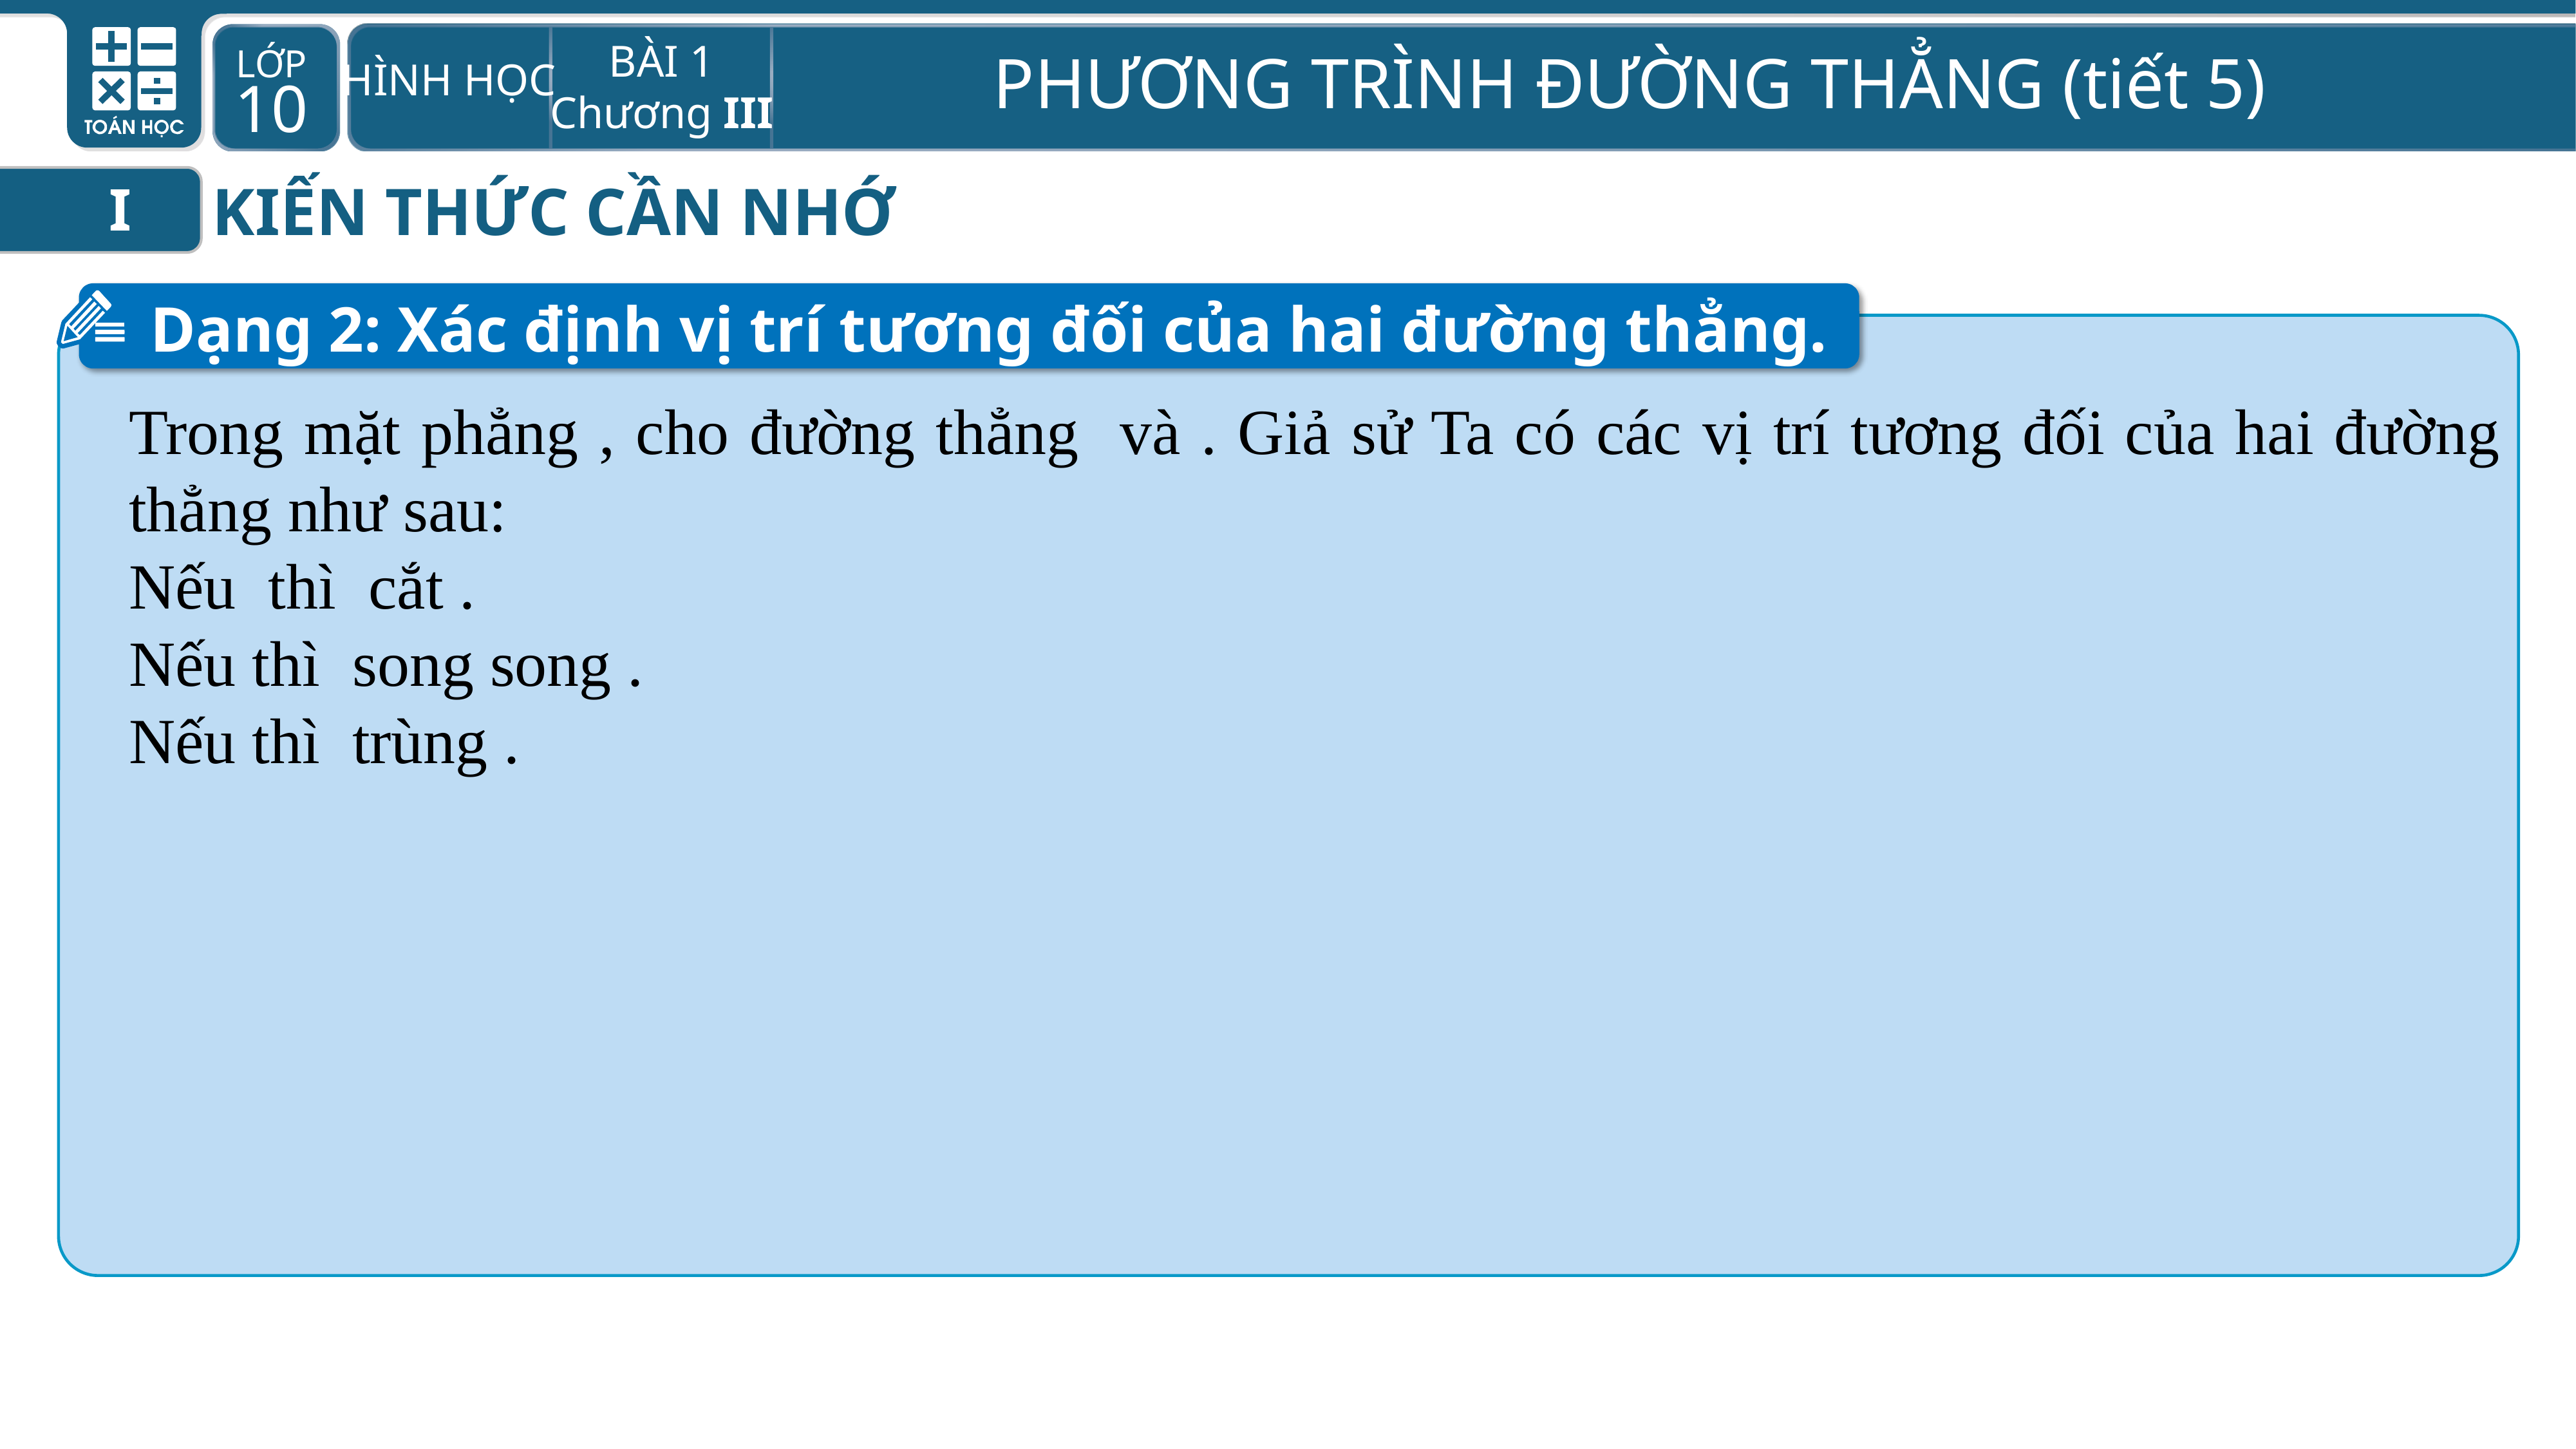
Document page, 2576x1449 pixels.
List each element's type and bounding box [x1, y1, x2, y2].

text_box [56, 283, 2519, 1276]
text_box [0, 166, 2029, 254]
